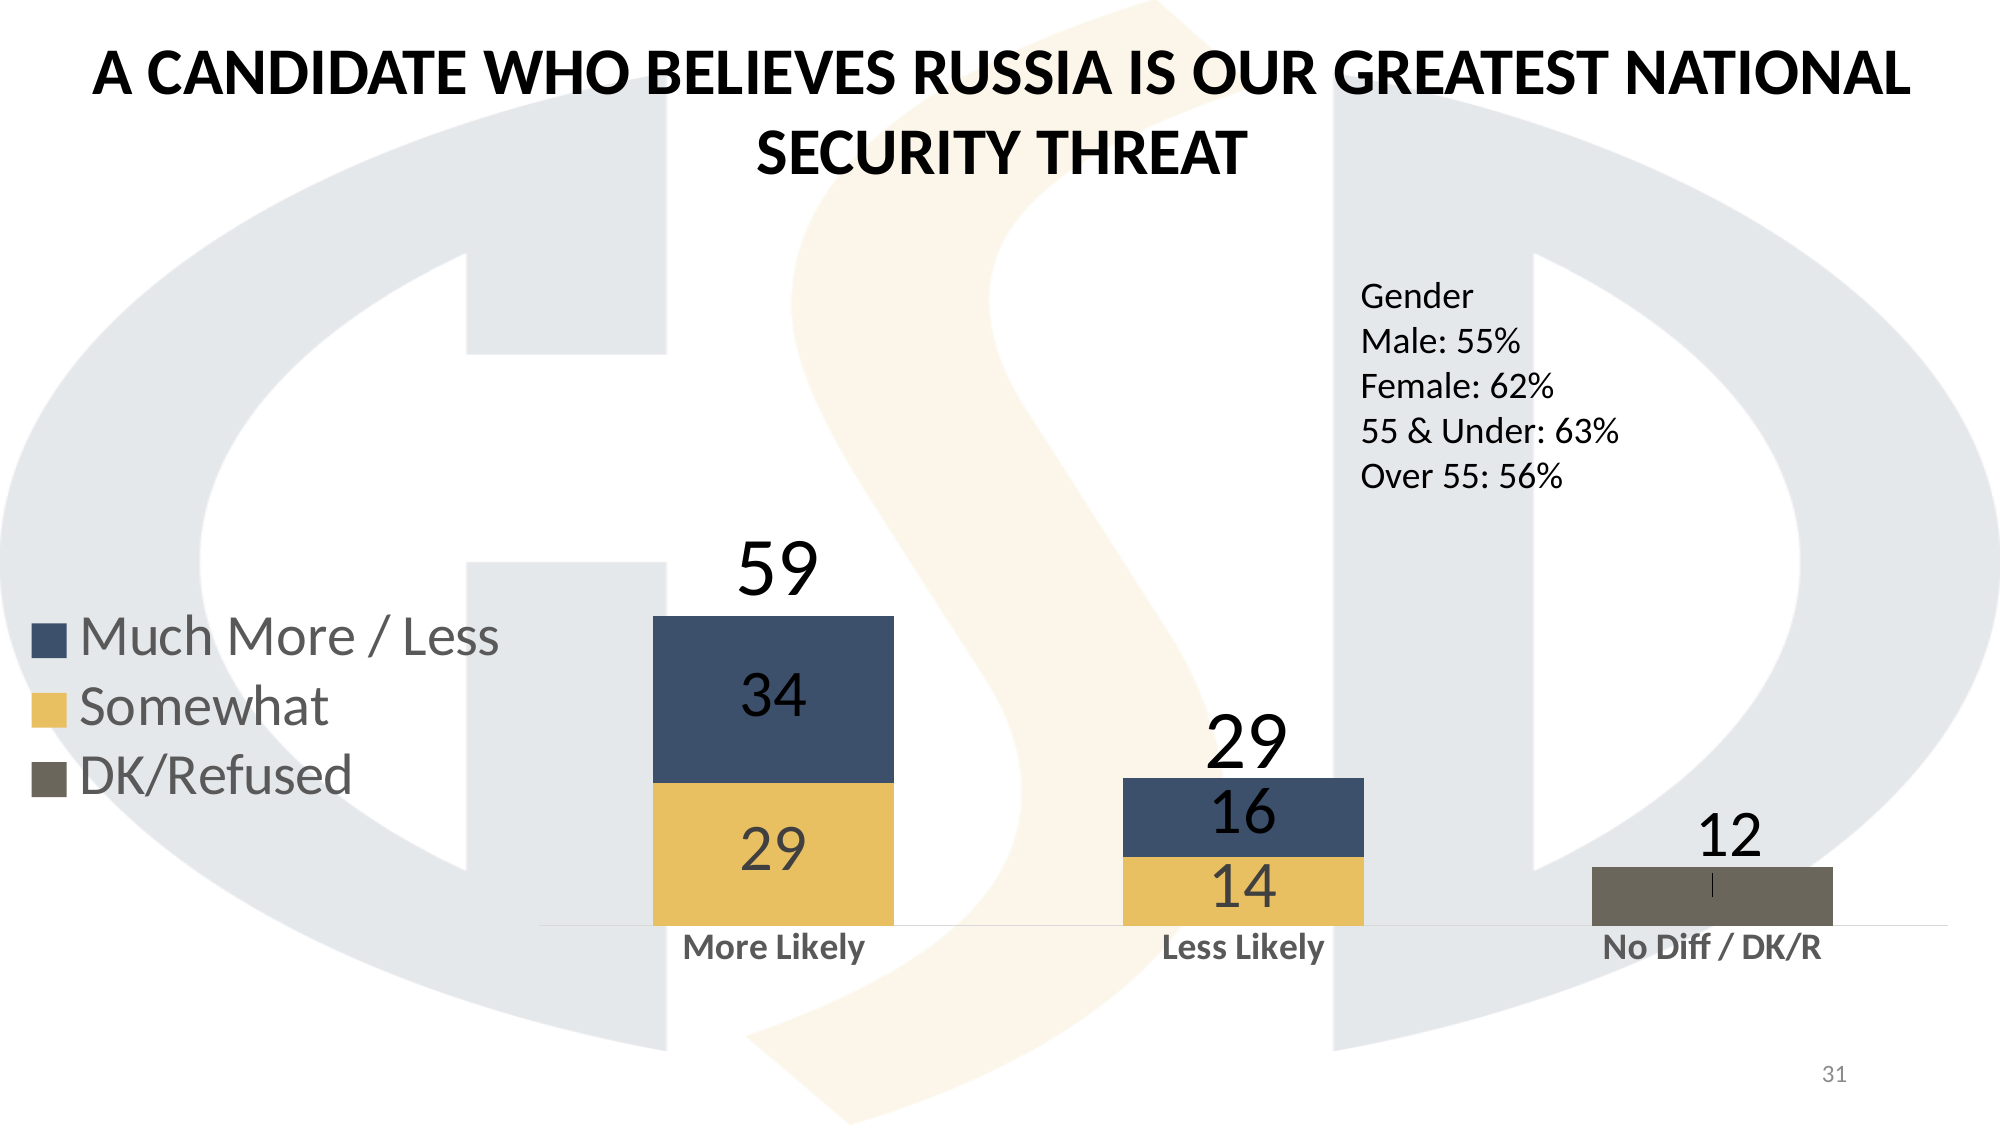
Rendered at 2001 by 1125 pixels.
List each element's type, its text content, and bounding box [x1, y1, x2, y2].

slide_number 31 [1412, 1042, 1863, 1103]
chart [0, 411, 1971, 1009]
text_box A CANDIDATE WHO BELIEVES RUSSIA IS OUR GREATEST NATIONAL SECURITY THREAT [5, 20, 2000, 196]
text_box Gender Male: 55% Female: 62% 55 & Under: 63% Over 55: 56% [1345, 263, 1768, 411]
